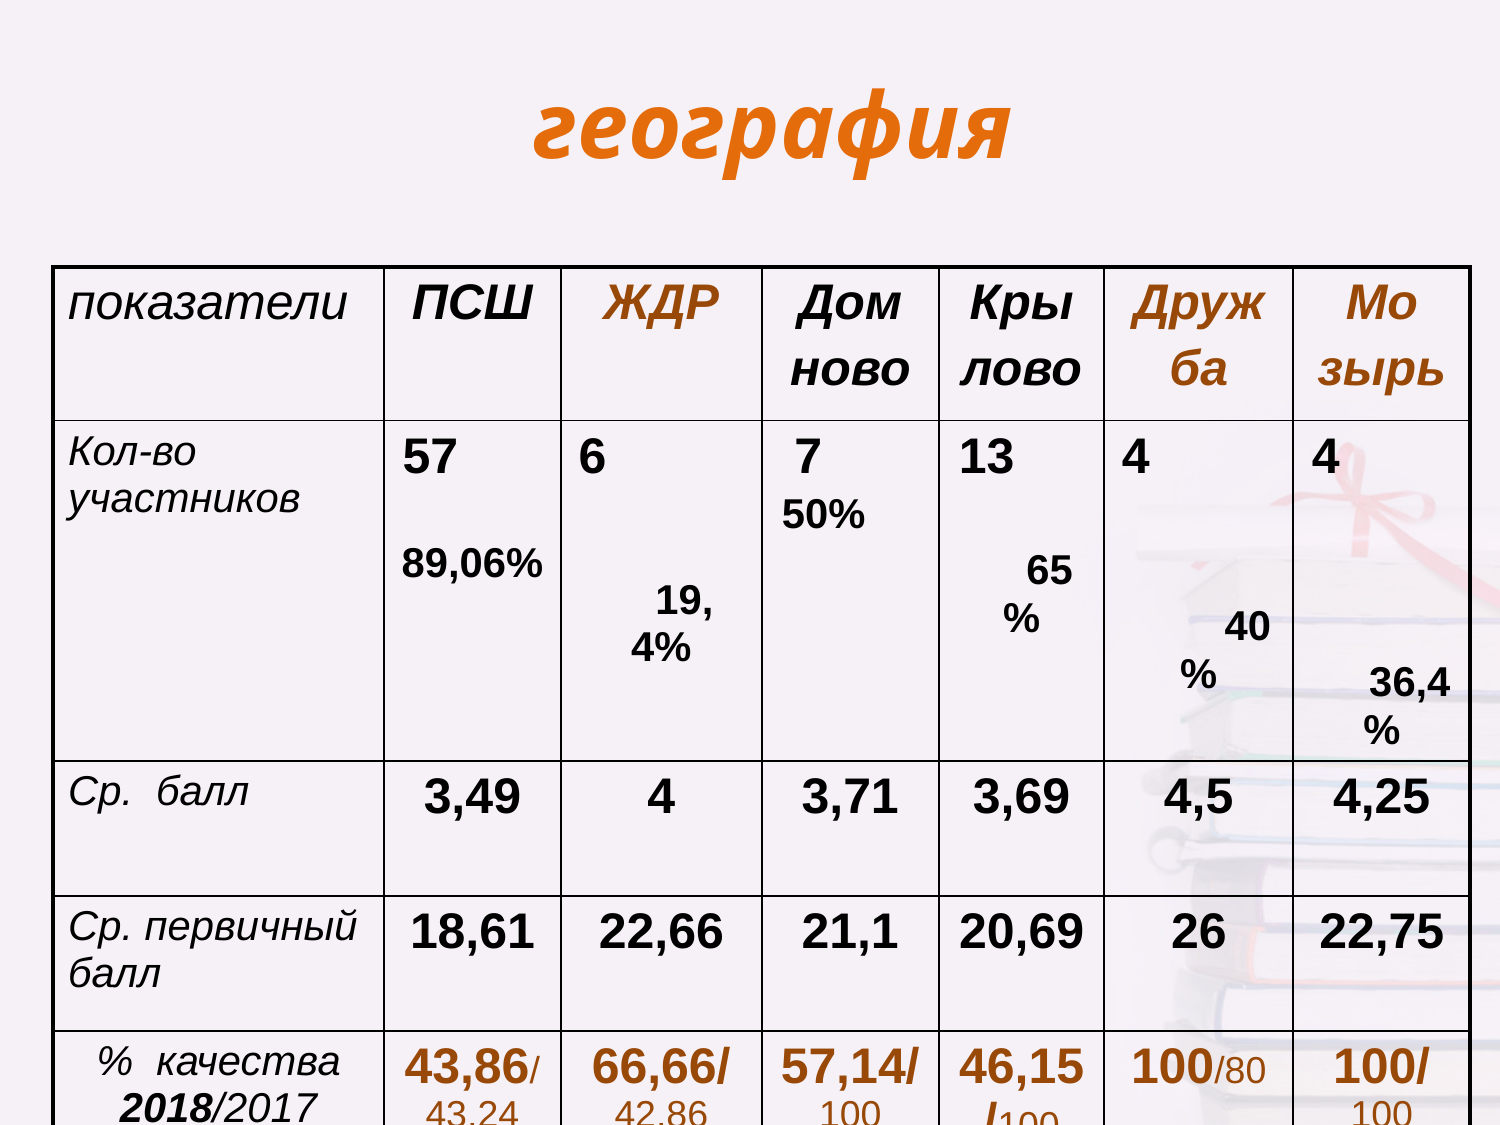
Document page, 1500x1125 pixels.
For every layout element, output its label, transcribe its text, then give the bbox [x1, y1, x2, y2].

table_cell 6 19, 4% [562, 421, 761, 760]
table_header Мо зырь [1294, 269, 1468, 420]
title география [75, 45, 1425, 265]
table_cell 22,66 [562, 897, 761, 1030]
table_header показатели [55, 269, 383, 420]
table_cell 46,15/100 [940, 1032, 1103, 1125]
table_header ПСШ [385, 269, 560, 420]
table_cell 43,86/ 43,24 [385, 1032, 560, 1125]
table_cell 4 40 % [1105, 421, 1292, 760]
table_cell 57 89,06% [385, 421, 560, 760]
table_cell 3,49 [385, 762, 560, 895]
table_cell 3,69 [940, 762, 1103, 895]
table_cell 7 50% [763, 421, 938, 760]
table_cell 13 65 % [940, 421, 1103, 760]
table_cell Кол-во участников [55, 421, 383, 760]
table_cell 21,1 [763, 897, 938, 1030]
table_cell 57,14/ 100 [763, 1032, 938, 1125]
table_cell 100/ 100 [1294, 1032, 1468, 1125]
table_header ЖДР [562, 269, 761, 420]
table_cell Ср. первичный балл [55, 897, 383, 1030]
table_cell 4 36,4 % [1294, 421, 1468, 760]
table_header Дом ново [763, 269, 938, 420]
table_cell 100/80 [1105, 1032, 1292, 1125]
table_cell 4 [562, 762, 761, 895]
table_cell 3,71 [763, 762, 938, 895]
table_cell 4,25 [1294, 762, 1468, 895]
table_cell 26 [1105, 897, 1292, 1030]
table_header Кры лово [940, 269, 1103, 420]
picture [0, 0, 1500, 1125]
table_cell 4,5 [1105, 762, 1292, 895]
table_cell 22,75 [1294, 897, 1468, 1030]
table_cell Ср. балл [55, 762, 383, 895]
table_header Друж ба [1105, 269, 1292, 420]
table_cell 18,61 [385, 897, 560, 1030]
table_cell % качества 2018/2017 [55, 1032, 383, 1125]
table_cell 66,66/ 42,86 [562, 1032, 761, 1125]
table_cell 20,69 [940, 897, 1103, 1030]
